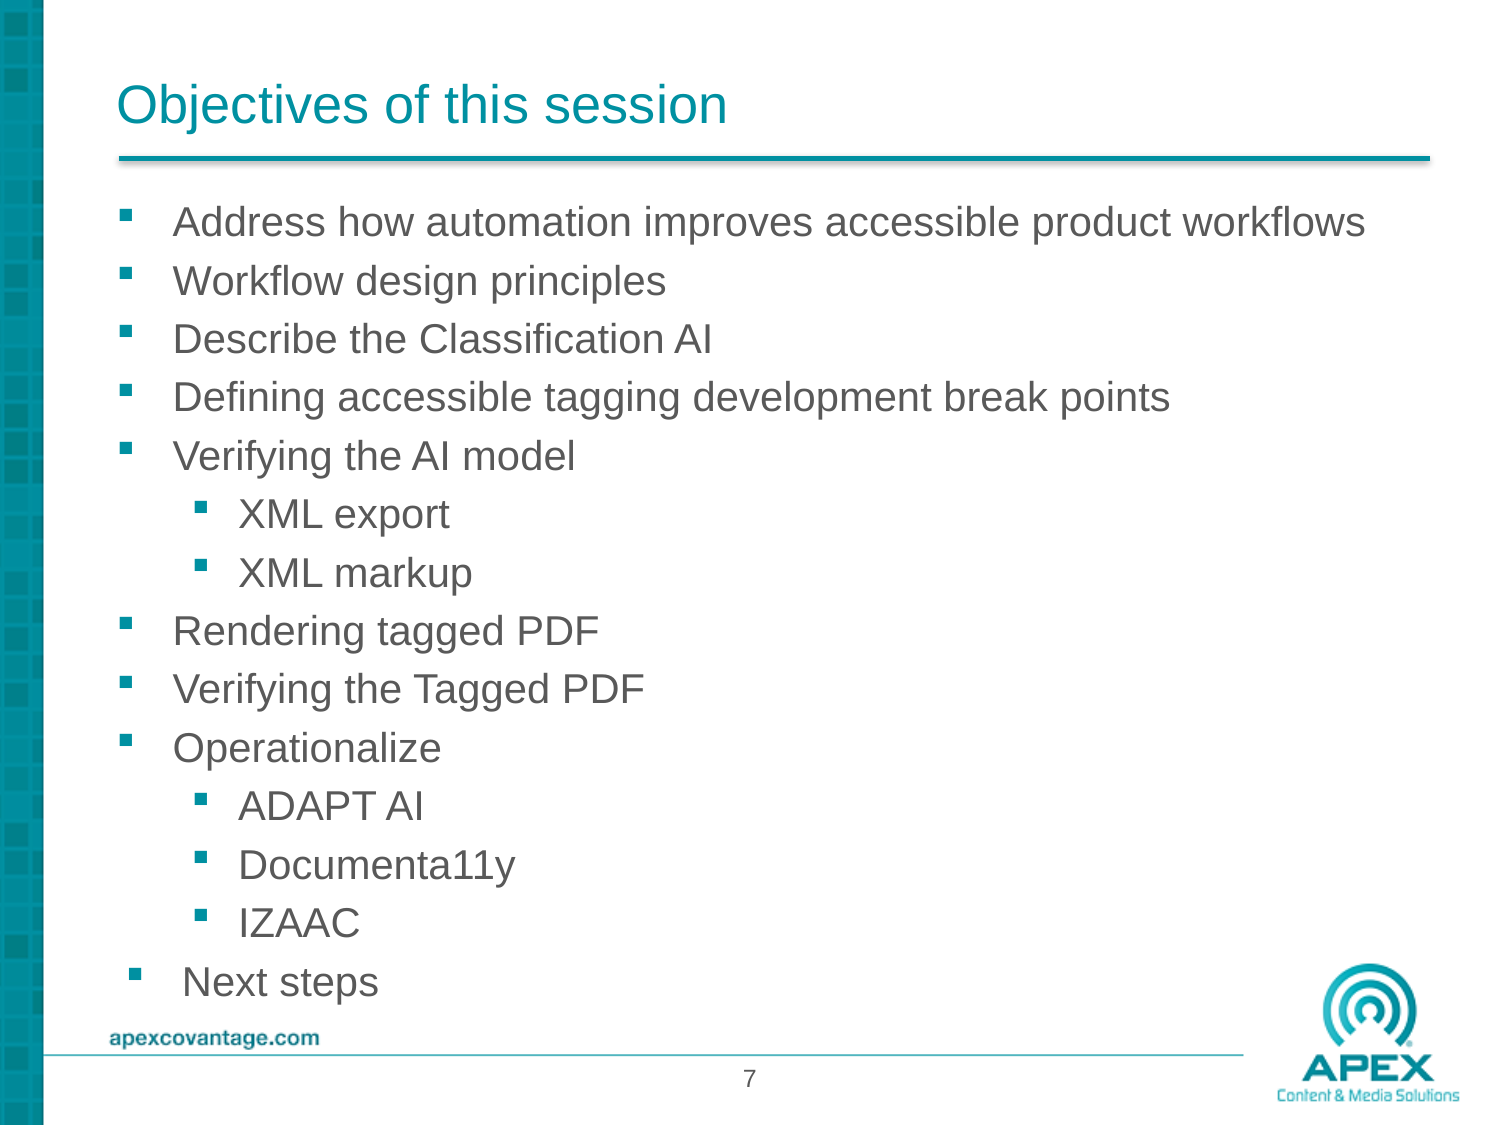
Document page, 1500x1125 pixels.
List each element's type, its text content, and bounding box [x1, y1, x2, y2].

title Objectives of this session [101, 45, 1452, 160]
picture [0, 0, 1500, 1125]
slide_number 7 [650, 1055, 850, 1116]
list Address how automation improves accessible product workflows Workflow design principles Describe the Classification AI Defining accessible tagging development break points Verifying the AI model XML export XML markup Rendering tagged PDF Verifying the Tagged PDF Operationalize ADAPT AI Documenta11y IZAAC Next steps [101, 187, 1452, 1021]
